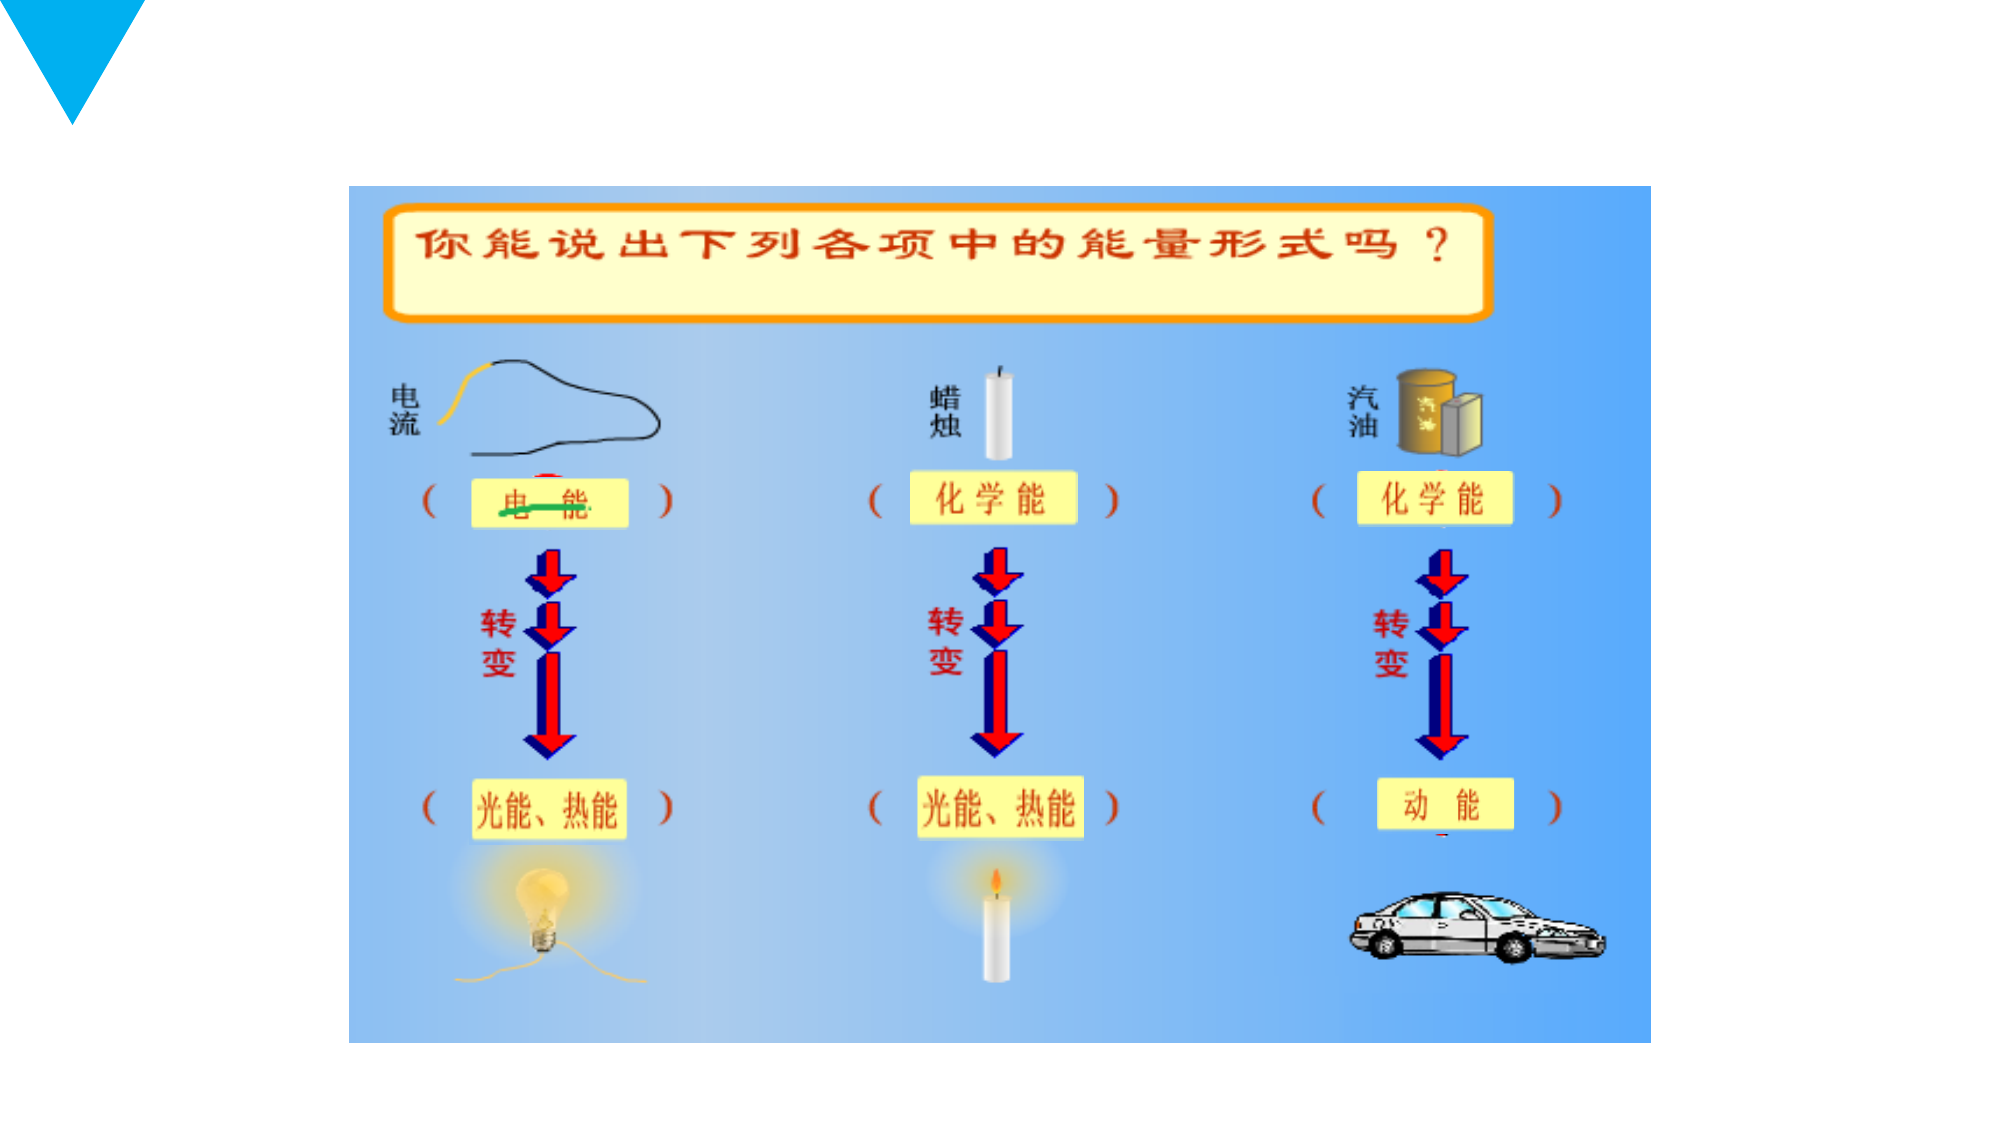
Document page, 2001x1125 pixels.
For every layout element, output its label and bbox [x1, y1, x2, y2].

text_box [910, 468, 1078, 530]
picture [348, 186, 1651, 1043]
text_box [470, 477, 631, 530]
text_box [469, 777, 629, 845]
text_box [916, 774, 1084, 841]
text_box [1377, 774, 1515, 834]
text_box [1357, 471, 1515, 527]
